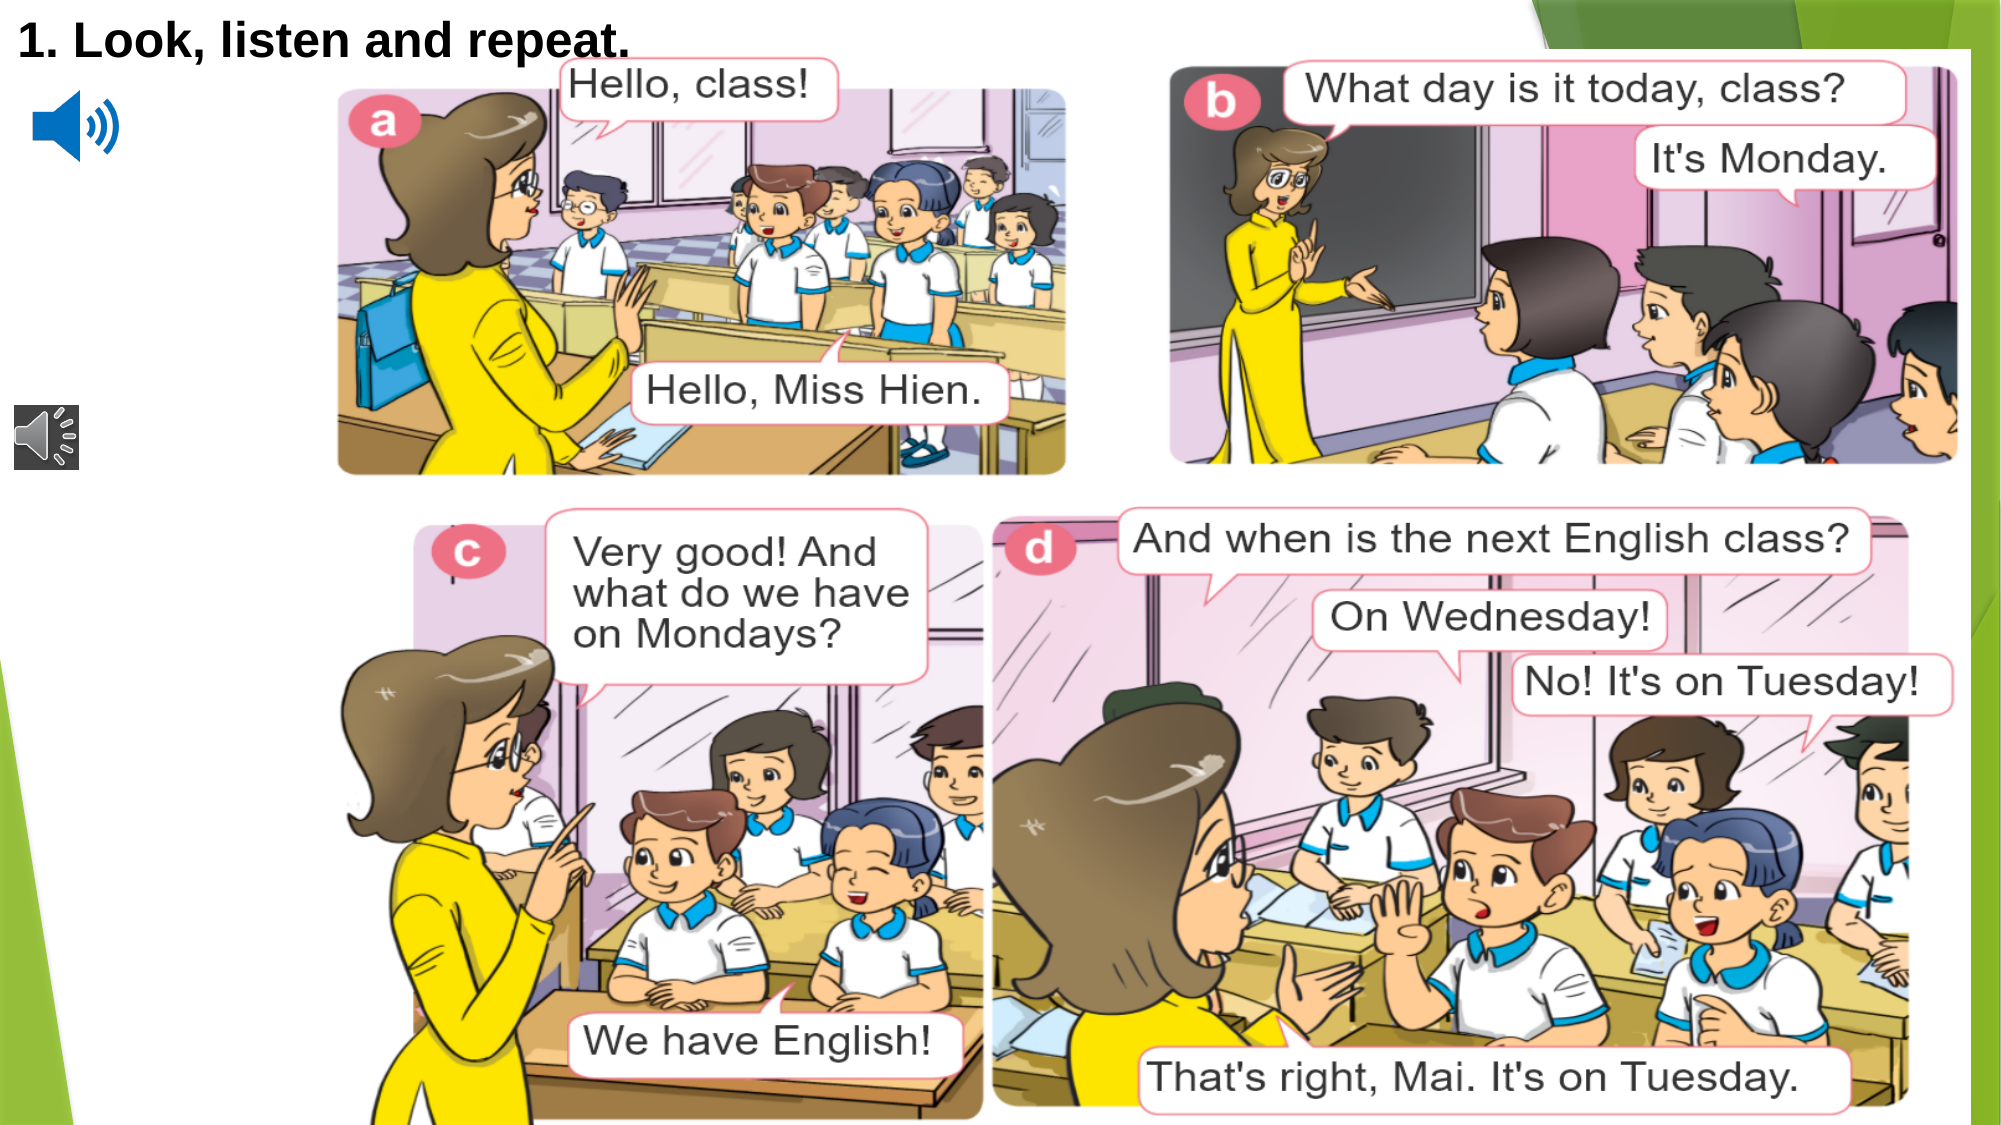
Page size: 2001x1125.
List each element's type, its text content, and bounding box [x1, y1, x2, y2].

picture [12, 403, 81, 472]
picture [28, 75, 131, 178]
picture [324, 48, 1972, 1125]
text_box 1. Look, listen and repeat. [2, 0, 647, 75]
